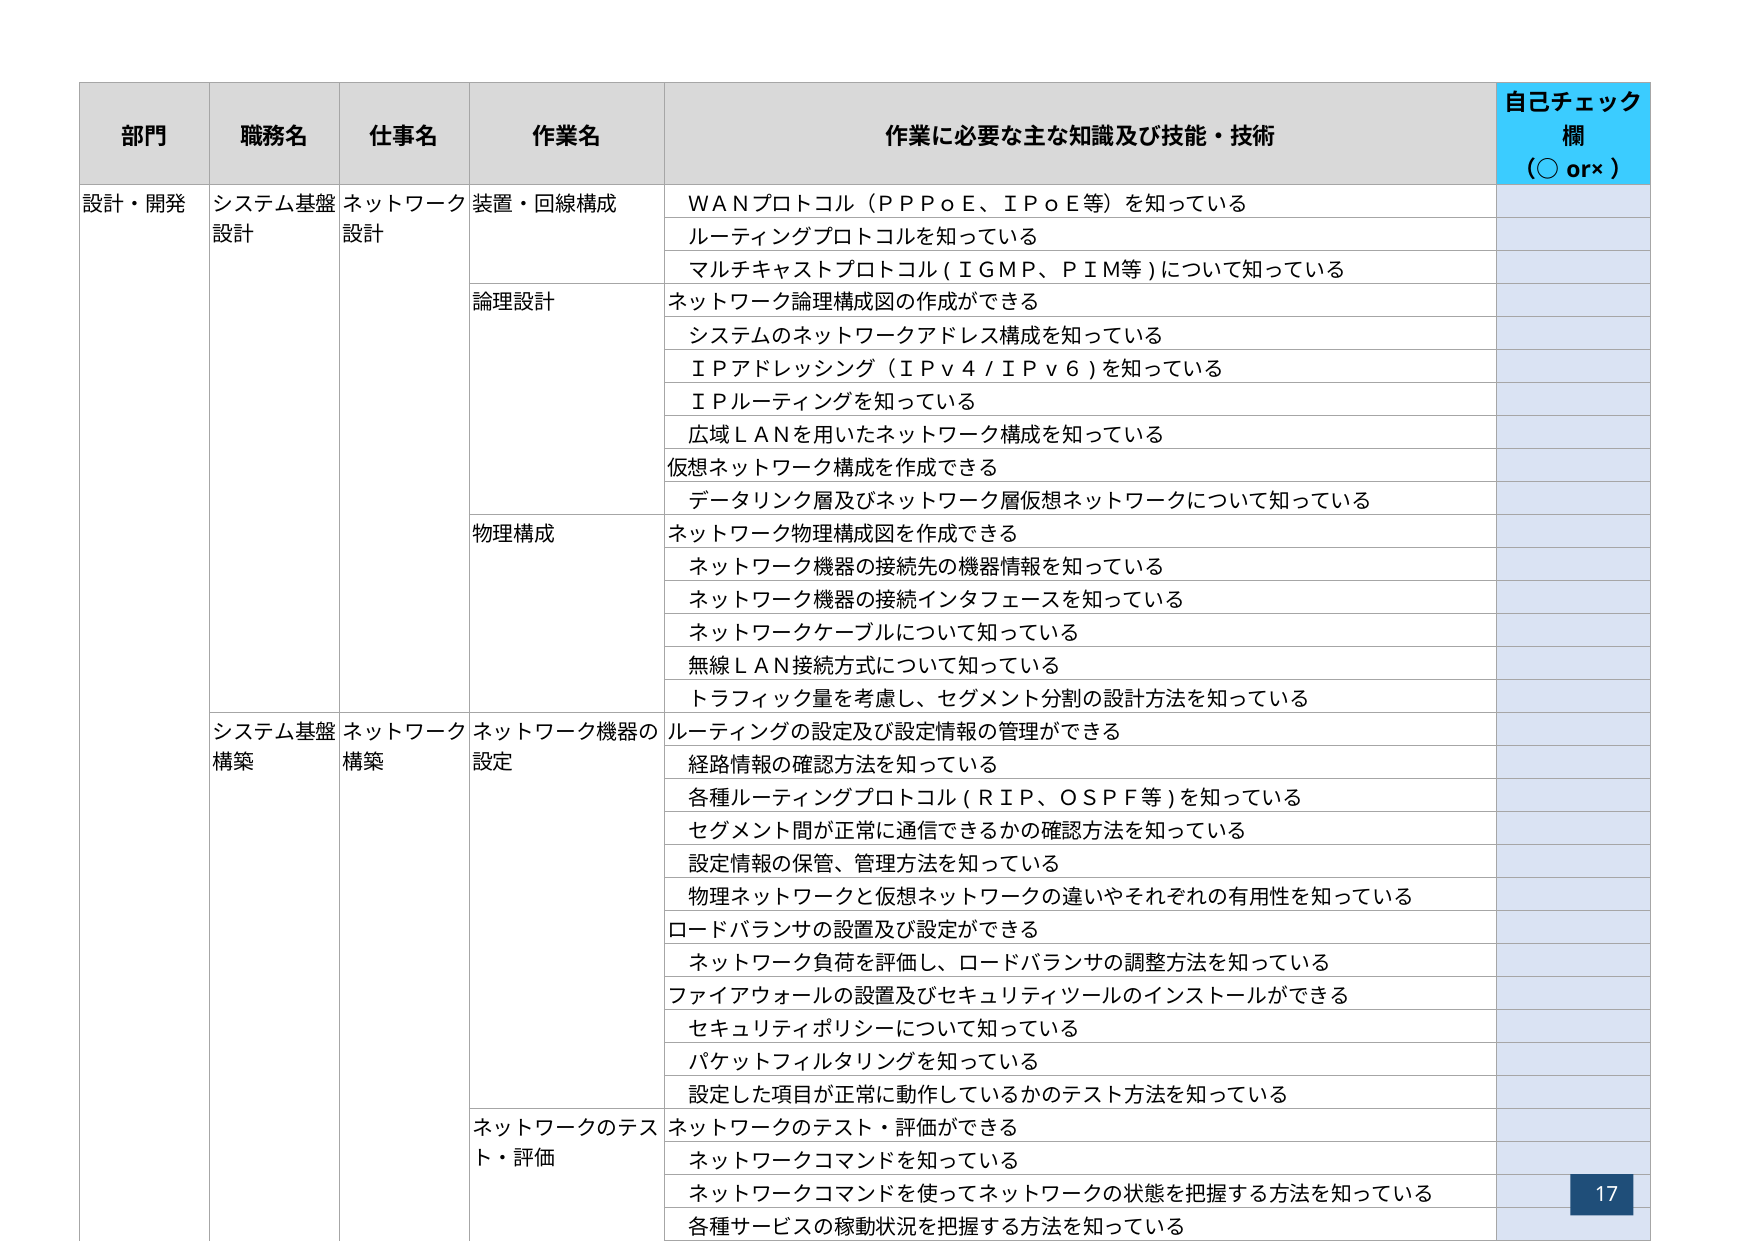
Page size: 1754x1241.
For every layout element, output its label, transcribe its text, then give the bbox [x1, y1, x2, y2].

table_cell [1497, 185, 1650, 217]
table_cell [1497, 251, 1650, 283]
table_cell ネットワーク設計 [340, 185, 469, 712]
slide_number 17 [1570, 1174, 1634, 1216]
table_cell [1497, 1043, 1650, 1075]
table_header 職務名 [210, 83, 339, 184]
table_cell ネットワークのテスト・評価ができる [665, 1109, 1496, 1141]
table_cell [1497, 746, 1650, 778]
table_cell [1497, 779, 1650, 811]
table_cell システム基盤構築 [210, 713, 339, 1241]
table_cell ネットワークのテスト・評価 [470, 1109, 664, 1241]
table_cell [1497, 845, 1650, 877]
table_cell [1497, 383, 1650, 415]
table_cell セグメント間が正常に通信できるかの確認方法を知っている [665, 812, 1496, 844]
table_cell [1497, 1010, 1650, 1042]
table_cell 設定した項目が正常に動作しているかのテスト方法を知っている [665, 1076, 1496, 1108]
table_cell 各種サービスの稼動状況を把握する方法を知っている [665, 1208, 1496, 1240]
table_cell ネットワーク機器の設定 [470, 713, 664, 1108]
table_cell ネットワーク負荷を評価し、ロードバランサの調整方法を知っている [665, 944, 1496, 976]
table_cell [1497, 284, 1650, 316]
table_cell 広域ＬＡＮを用いたネットワーク構成を知っている [665, 416, 1496, 448]
table_cell 物理ネットワークと仮想ネットワークの違いやそれぞれの有用性を知っている [665, 878, 1496, 910]
table_cell [1497, 1109, 1650, 1141]
table_cell 経路情報の確認方法を知っている [665, 746, 1496, 778]
table_cell [1497, 416, 1650, 448]
table_cell 仮想ネットワーク構成を作成できる [665, 449, 1496, 481]
table_cell ロードバランサの設置及び設定ができる [665, 911, 1496, 943]
table_cell [1497, 713, 1650, 745]
table_header 自己チェック欄 （○or×） [1497, 83, 1650, 184]
table_cell [1497, 1175, 1570, 1207]
table_cell トラフィック量を考慮し、セグメント分割の設計方法を知っている [665, 680, 1496, 712]
table_cell 論理設計 [470, 284, 664, 514]
table_header 部門 [80, 83, 209, 184]
table_cell 無線ＬＡＮ接続方式について知っている [665, 647, 1496, 679]
table_cell [1497, 548, 1650, 580]
table_cell ネットワーク論理構成図の作成ができる [665, 284, 1496, 316]
table_cell パケットフィルタリングを知っている [665, 1043, 1496, 1075]
table_cell ネットワーク機器の接続先の機器情報を知っている [665, 548, 1496, 580]
table_cell [1497, 482, 1650, 514]
table_cell [1497, 944, 1650, 976]
table_cell 物理構成 [470, 515, 664, 712]
table_cell [1497, 515, 1650, 547]
table_cell ネットワークコマンドを知っている [665, 1142, 1496, 1174]
table_cell [1497, 449, 1650, 481]
table_cell [1497, 977, 1650, 1009]
table_cell [1497, 1142, 1650, 1174]
table_cell [1497, 911, 1650, 943]
table_cell システムのネットワークアドレス構成を知っている [665, 317, 1496, 349]
table_cell [1497, 680, 1650, 712]
table_header 作業に必要な主な知識及び技能・技術 [665, 83, 1496, 184]
table_header 仕事名 [340, 83, 469, 184]
table_cell データリンク層及びネットワーク層仮想ネットワークについて知っている [665, 482, 1496, 514]
table_cell ＩＰアドレッシング（ＩＰｖ４/ＩＰv６)を知っている [665, 350, 1496, 382]
table_cell [1497, 317, 1650, 349]
table_cell 各種ルーティングプロトコル(ＲＩＰ、ＯＳＰＦ等)を知っている [665, 779, 1496, 811]
table_cell [1497, 812, 1650, 844]
table_cell ＩＰルーティングを知っている [665, 383, 1496, 415]
table_cell ルーティングプロトコルを知っている [665, 218, 1496, 250]
table_cell [1497, 1208, 1650, 1240]
table_cell 装置・回線構成 [470, 185, 664, 283]
table_cell ネットワーク物理構成図を作成できる [665, 515, 1496, 547]
table_cell [1634, 1175, 1650, 1207]
table_cell ネットワークコマンドを使ってネットワークの状態を把握する方法を知っている [665, 1175, 1496, 1207]
table_cell ルーティングの設定及び設定情報の管理ができる [665, 713, 1496, 745]
table_cell [1497, 350, 1650, 382]
table_cell ファイアウォールの設置及びセキュリティツールのインストールができる [665, 977, 1496, 1009]
table_cell ネットワーク機器の接続インタフェースを知っている [665, 581, 1496, 613]
table_cell [1497, 647, 1650, 679]
table_cell [1497, 614, 1650, 646]
table_cell ネットワークケーブルについて知っている [665, 614, 1496, 646]
table_cell ネットワーク構築 [340, 713, 469, 1241]
table_cell 設定情報の保管、管理方法を知っている [665, 845, 1496, 877]
table_cell [1497, 878, 1650, 910]
table_cell 設計・開発 [80, 185, 209, 1241]
table_cell [1497, 581, 1650, 613]
table_cell マルチキャストプロトコル(ＩＧＭＰ、ＰＩＭ等)について知っている [665, 251, 1496, 283]
table_cell ＷＡＮプロトコル（ＰＰＰｏＥ、ＩＰｏＥ等）を知っている [665, 185, 1496, 217]
table_cell システム基盤設計 [210, 185, 339, 712]
table_cell セキュリティポリシーについて知っている [665, 1010, 1496, 1042]
table_cell [1497, 218, 1650, 250]
table_cell [1497, 1076, 1650, 1108]
table_header 作業名 [470, 83, 664, 184]
